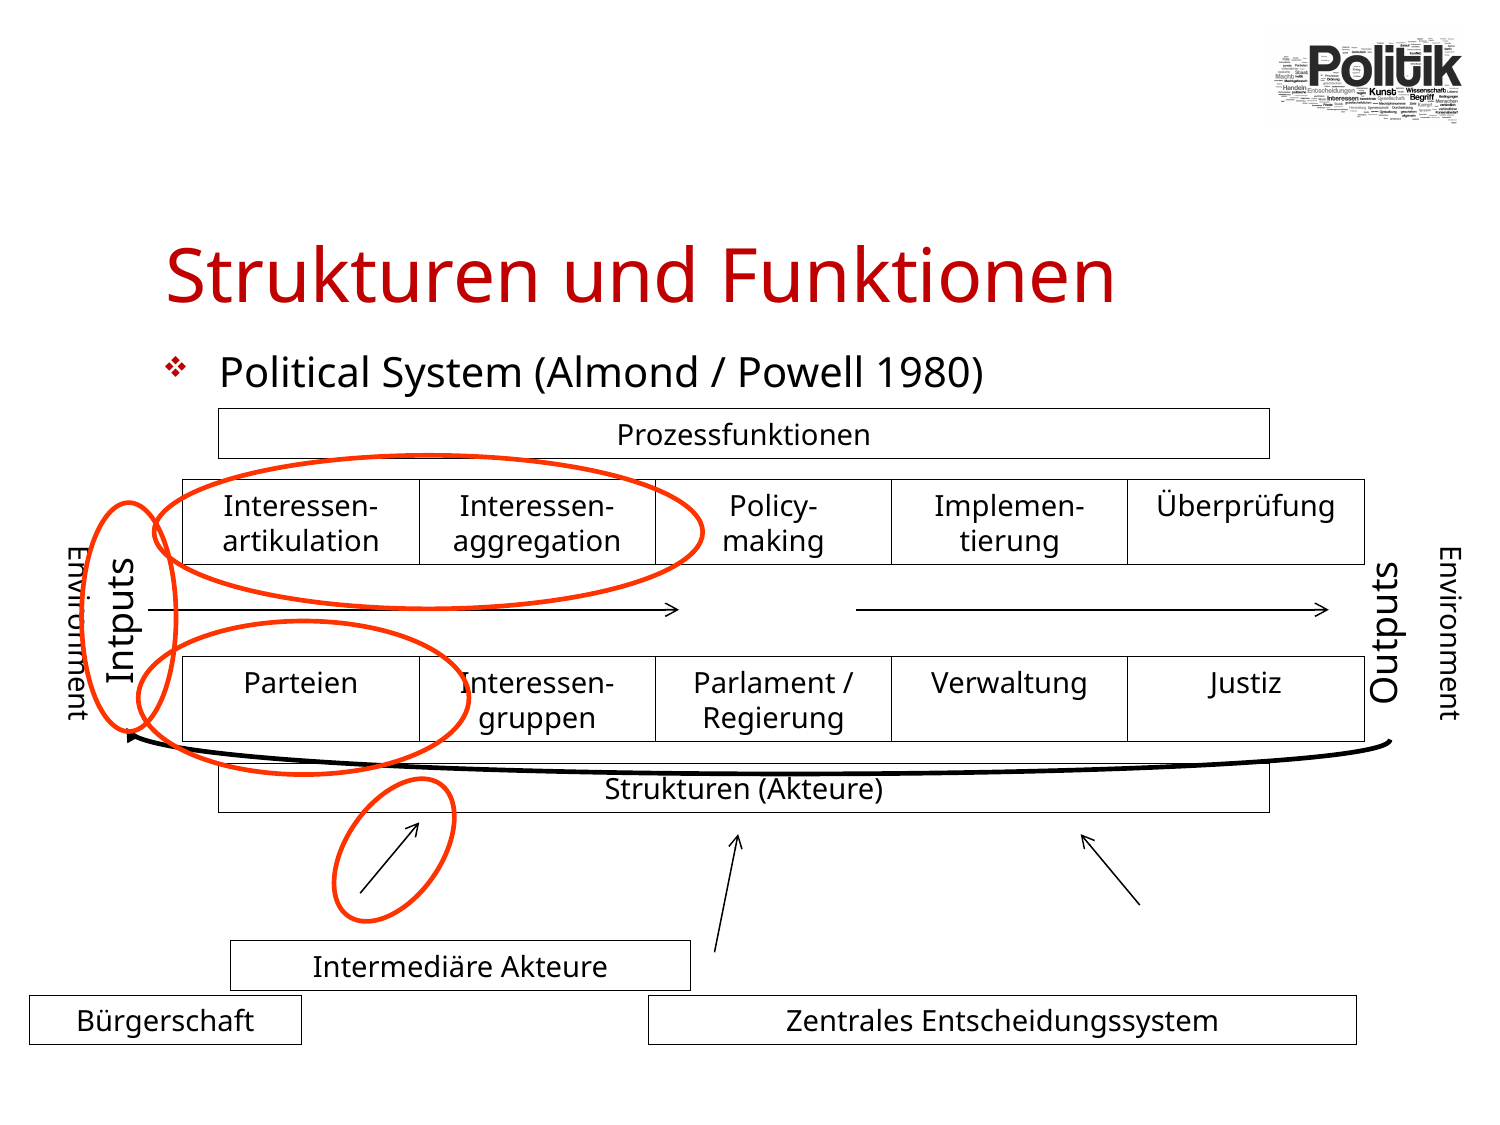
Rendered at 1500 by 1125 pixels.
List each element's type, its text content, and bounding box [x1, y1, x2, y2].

text_box Strukturen (Akteure) [218, 763, 747, 813]
text_box Interessen-gruppen [441, 656, 655, 742]
text_box Environment [1411, 515, 1478, 752]
text_box Prozessfunktionen [218, 408, 747, 459]
title Strukturen und Funktionen [769, 137, 1350, 325]
list Political System (Almond / Powell 1980) [147, 338, 747, 457]
text_box Parlament / Regierung [769, 656, 891, 742]
text_box Environment [39, 515, 106, 752]
text_box Prozessfunktionen [769, 408, 1270, 459]
list Political System (Almond / Powell 1980) [769, 338, 1348, 457]
text_box Zentrales Entscheidungssystem [769, 995, 1357, 1045]
text_box Intermediäre Akteure [230, 940, 691, 991]
text_box [138, 621, 469, 775]
text_box Bürgerschaft [29, 995, 302, 1045]
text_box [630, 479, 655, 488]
text_box Implemen-tierung [891, 479, 1127, 565]
text_box Policy- making [769, 479, 891, 565]
text_box Interessen-artikulation [182, 479, 226, 497]
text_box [359, 822, 420, 894]
text_box Justiz [1127, 656, 1365, 742]
text_box Policy- making [655, 479, 747, 565]
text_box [1080, 833, 1140, 906]
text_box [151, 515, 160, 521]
text_box Outputs [1352, 527, 1411, 740]
text_box Verwaltung [891, 656, 1127, 742]
text_box [81, 502, 177, 732]
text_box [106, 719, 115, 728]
title Strukturen und Funktionen [150, 137, 747, 325]
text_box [714, 833, 739, 953]
text_box Parlament / Regierung [655, 656, 747, 742]
text_box Zentrales Entscheidungssystem [648, 995, 747, 1045]
text_box [334, 778, 455, 922]
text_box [752, 101, 765, 1125]
text_box Überprüfung [1127, 479, 1365, 565]
text_box Strukturen (Akteure) [769, 763, 1270, 813]
text_box [156, 455, 703, 609]
